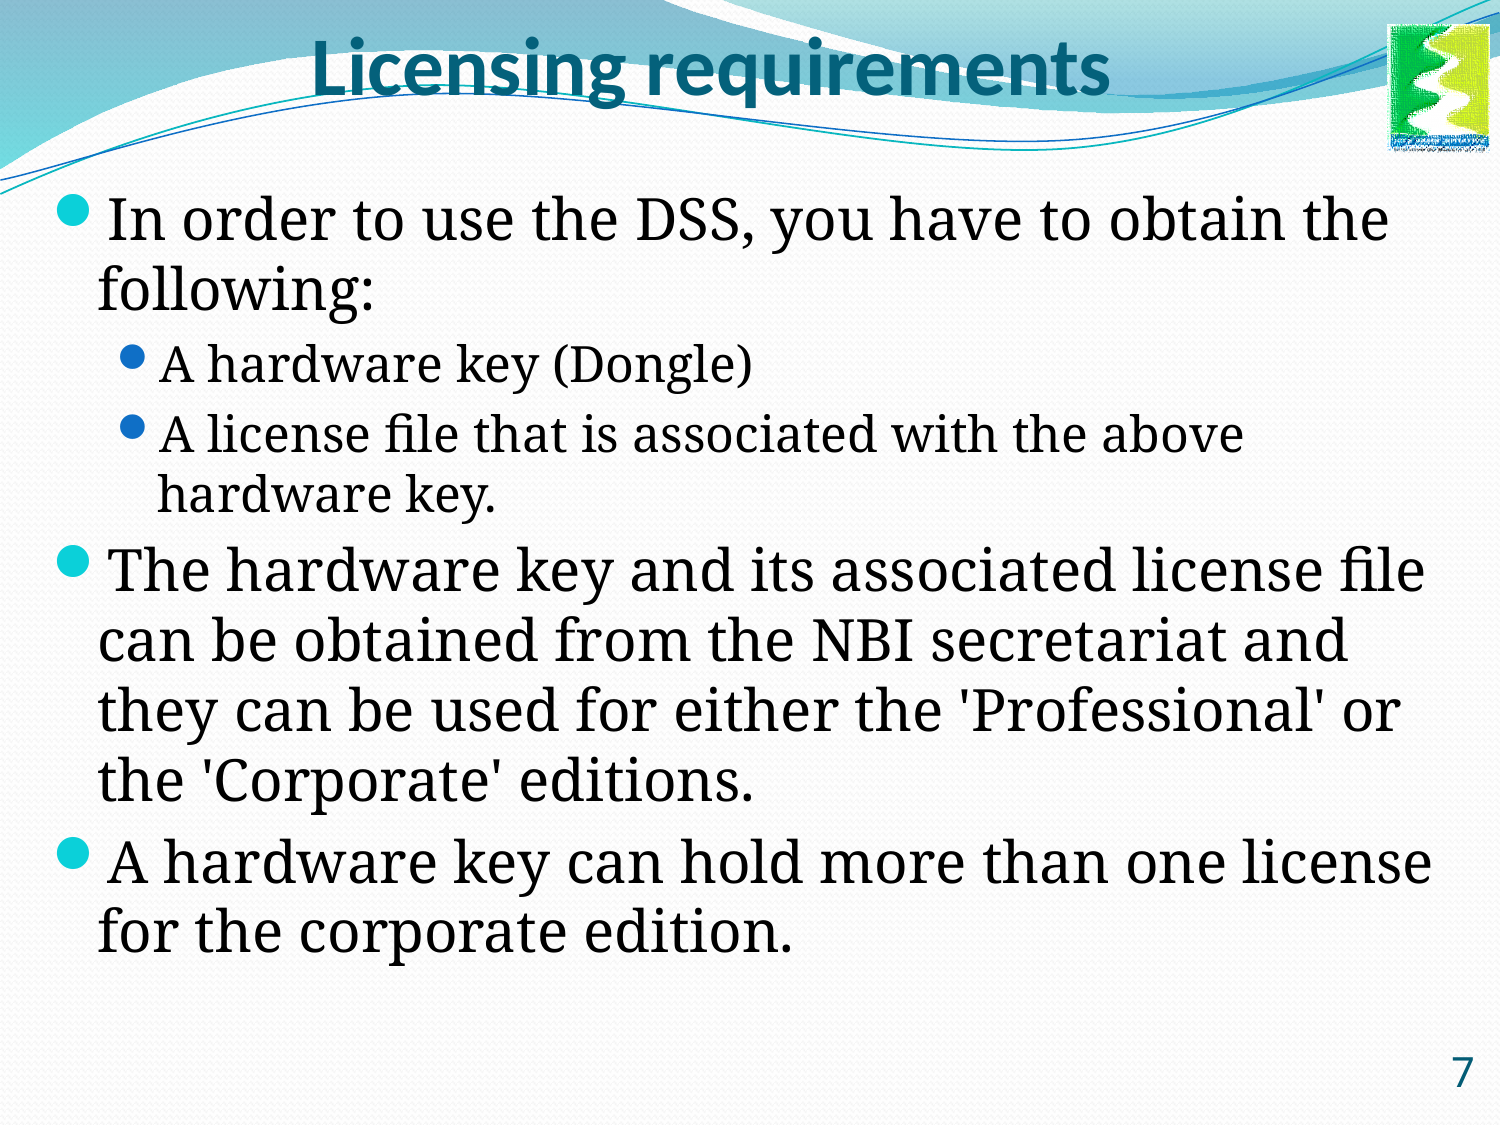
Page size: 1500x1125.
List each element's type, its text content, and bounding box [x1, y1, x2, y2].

slide_number 7 [1350, 1042, 1475, 1103]
list In order to use the DSS, you have to obtain the following: A hardware key (Dongle) A license file that is associated with the above hardware key. The hardware key and its associated license file can be obtained from the NBI secretariat and they can be used for either the 'Professional' or the 'Corporate' editions. A hardware key can hold more than one license for the corporate edition. [37, 174, 1463, 1038]
picture [1388, 24, 1490, 153]
title Licensing requirements [37, 12, 1388, 163]
